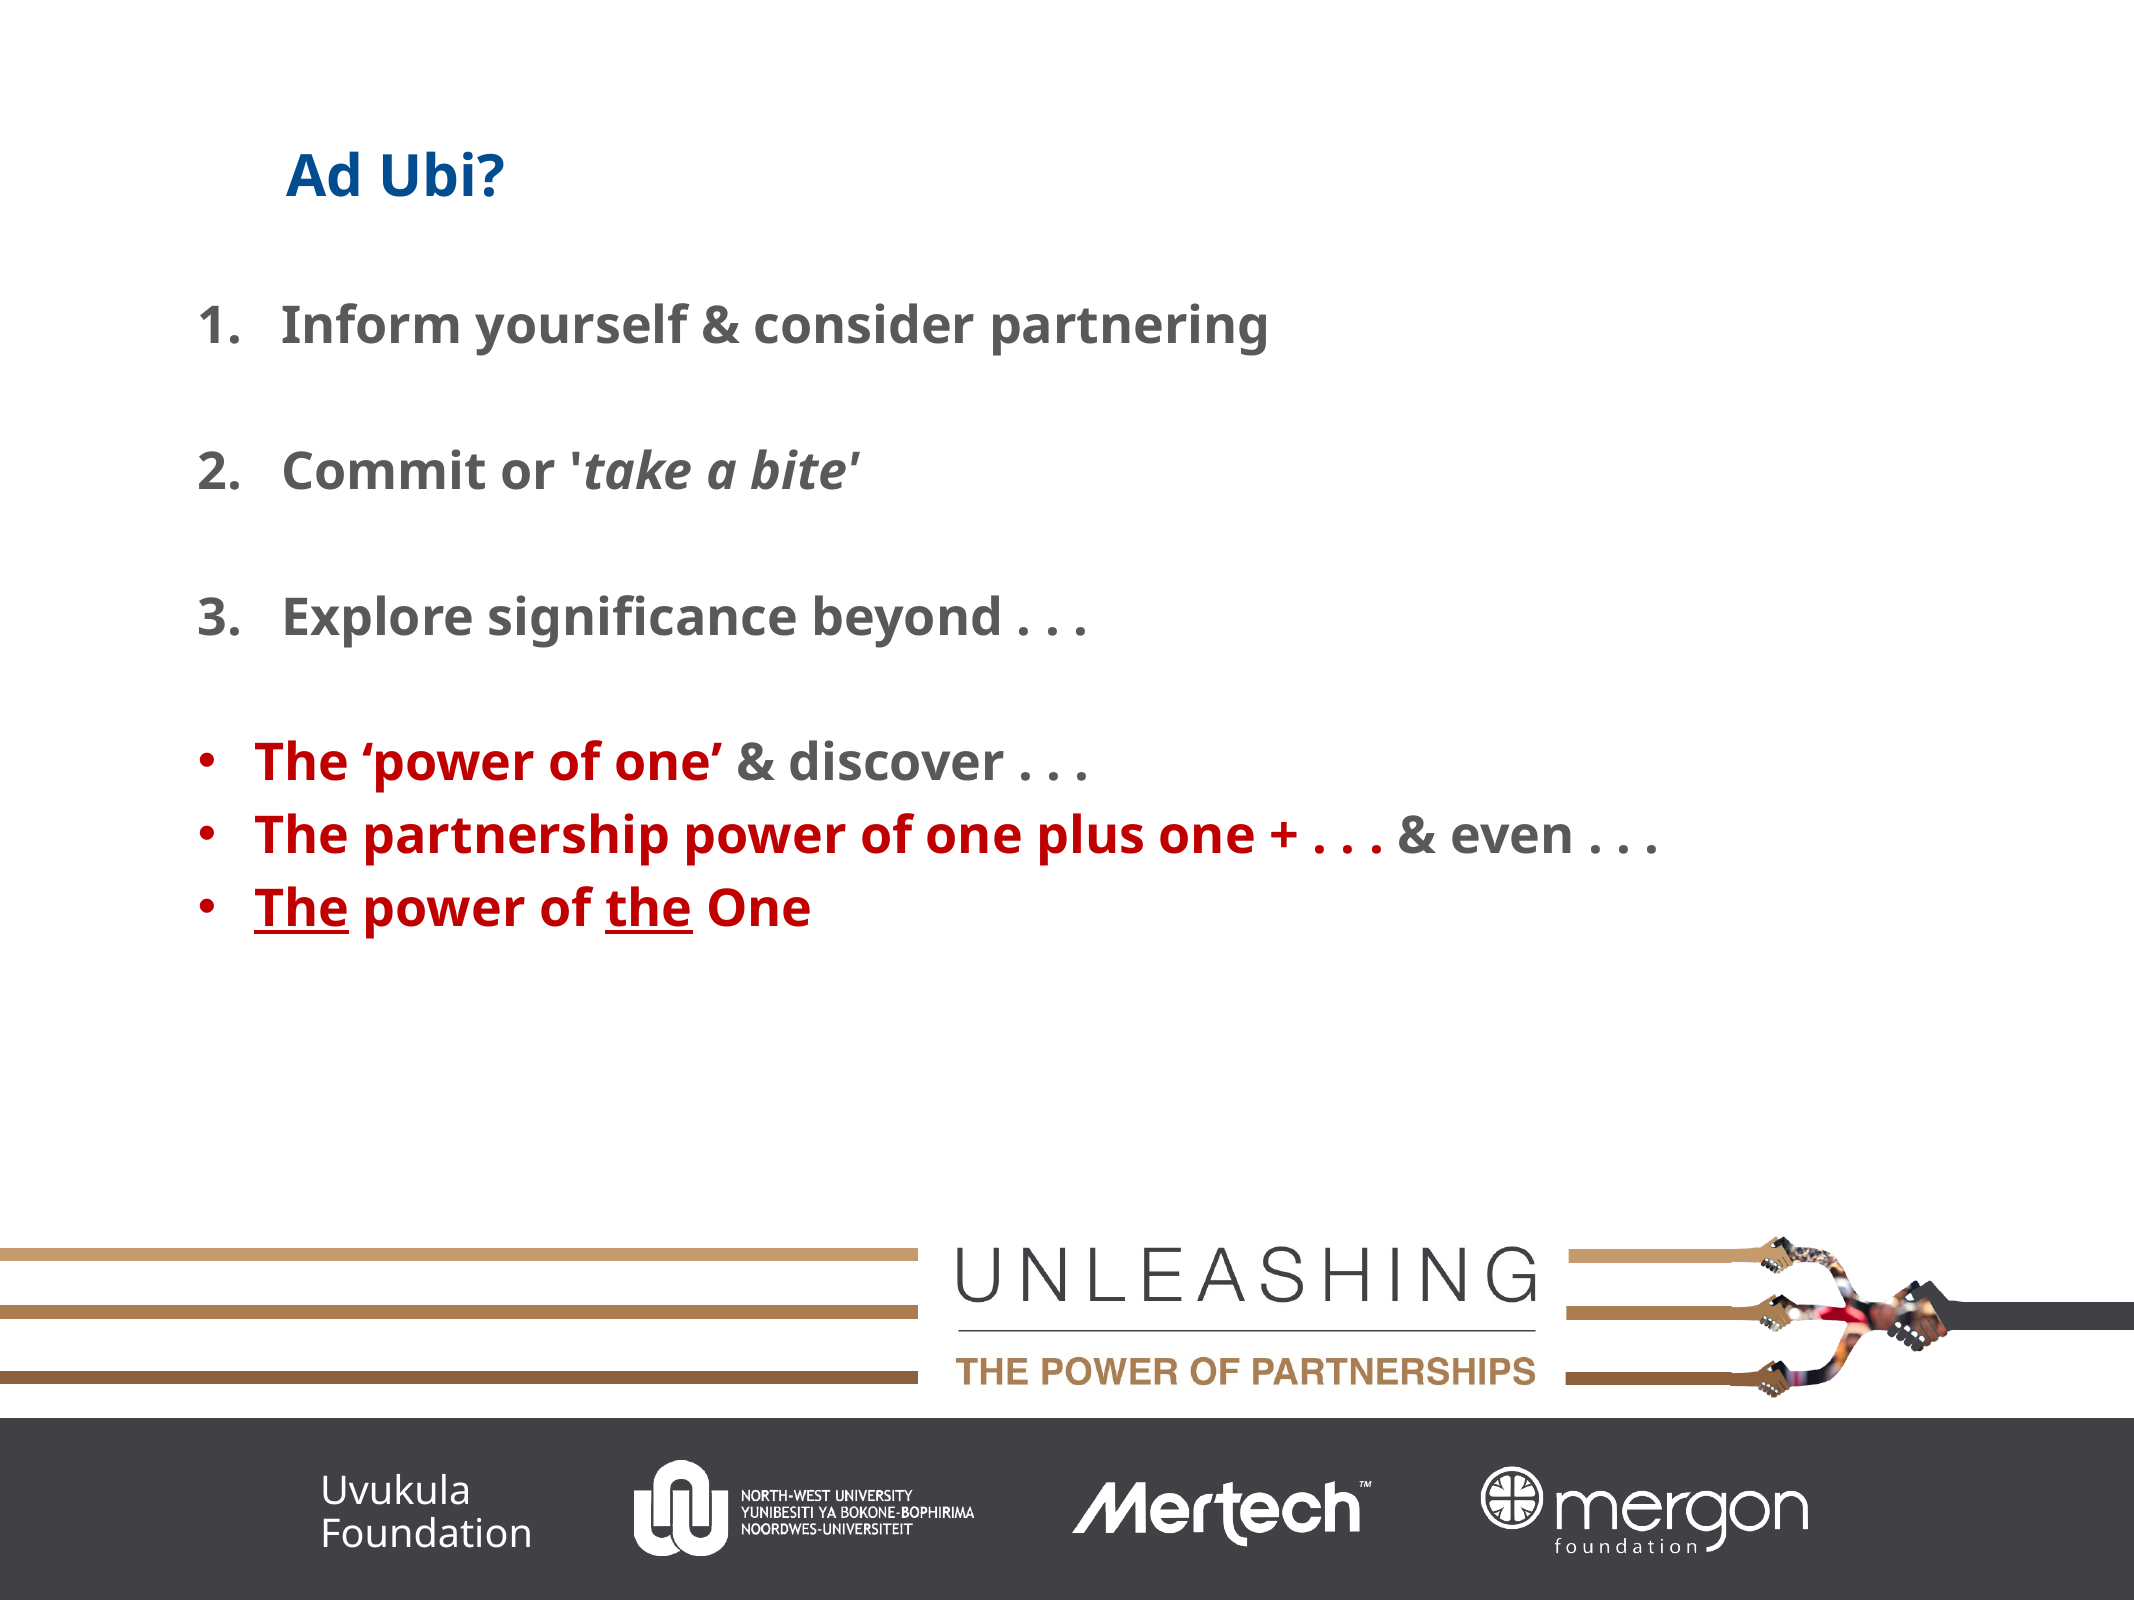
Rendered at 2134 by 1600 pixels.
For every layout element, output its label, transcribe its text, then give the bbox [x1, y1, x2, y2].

text_box [0, 1418, 2134, 1600]
picture [1061, 1468, 1381, 1554]
text_box Ad Ubi? Inform yourself & consider partnering Commit or 'take a bite' Explore significance beyond . . . The ‘power of one’ & discover . . . The partnership power of one plus one + . . . & even . . . The power of the One [189, 129, 1732, 1237]
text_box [1565, 1232, 2134, 1400]
picture [633, 1460, 975, 1557]
text_box [0, 1248, 918, 1261]
text_box [0, 1371, 918, 1384]
picture [932, 1222, 1571, 1409]
text_box Uvukula Foundation [311, 1459, 547, 1566]
picture [1468, 1455, 1815, 1567]
text_box [0, 1305, 918, 1319]
